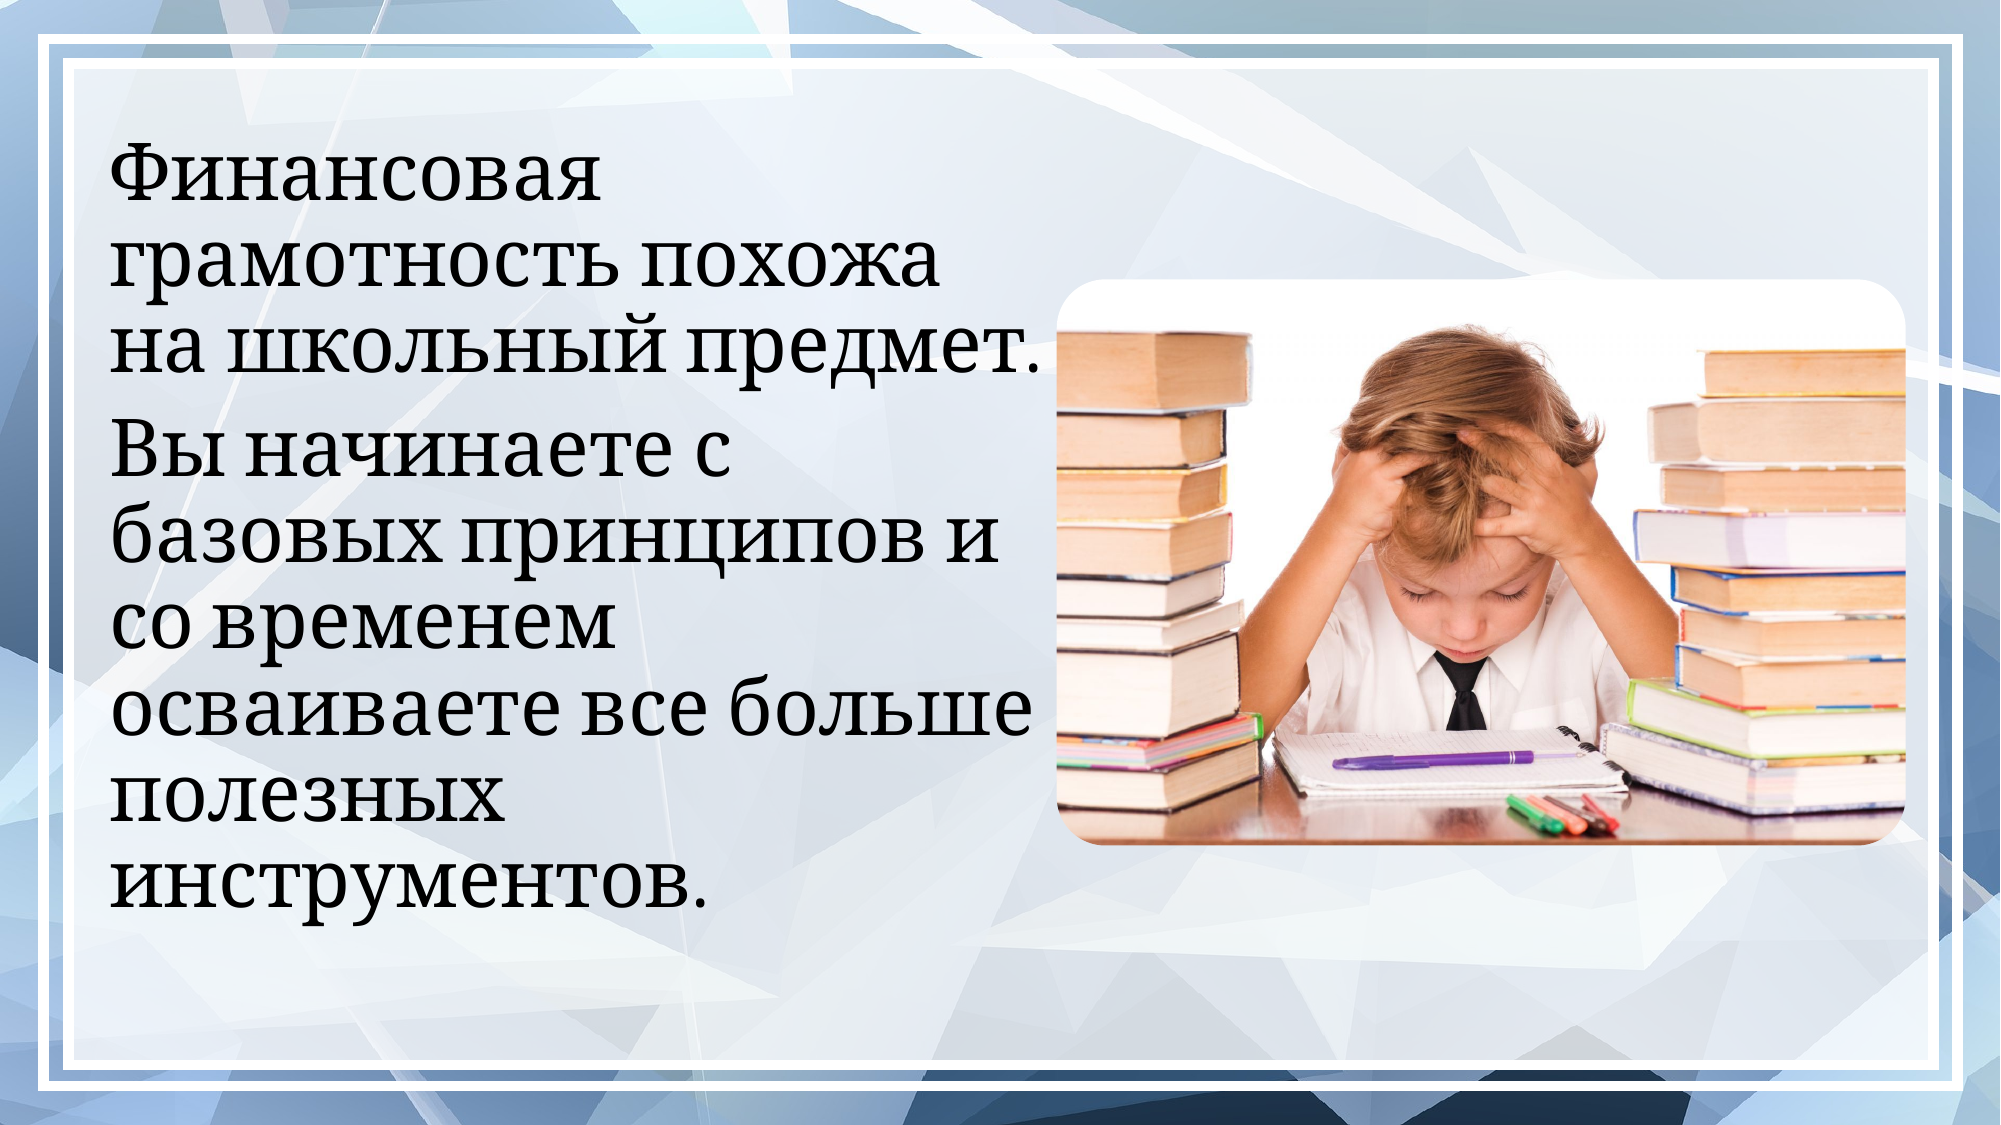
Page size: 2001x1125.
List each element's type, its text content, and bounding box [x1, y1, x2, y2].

list Финансовая грамотность похожа на школьный предмет. Вы начинаете с базовых принципов и со временем осваиваете все больше полезных инструментов. [94, 124, 1057, 1005]
picture [0, 0, 2000, 1125]
